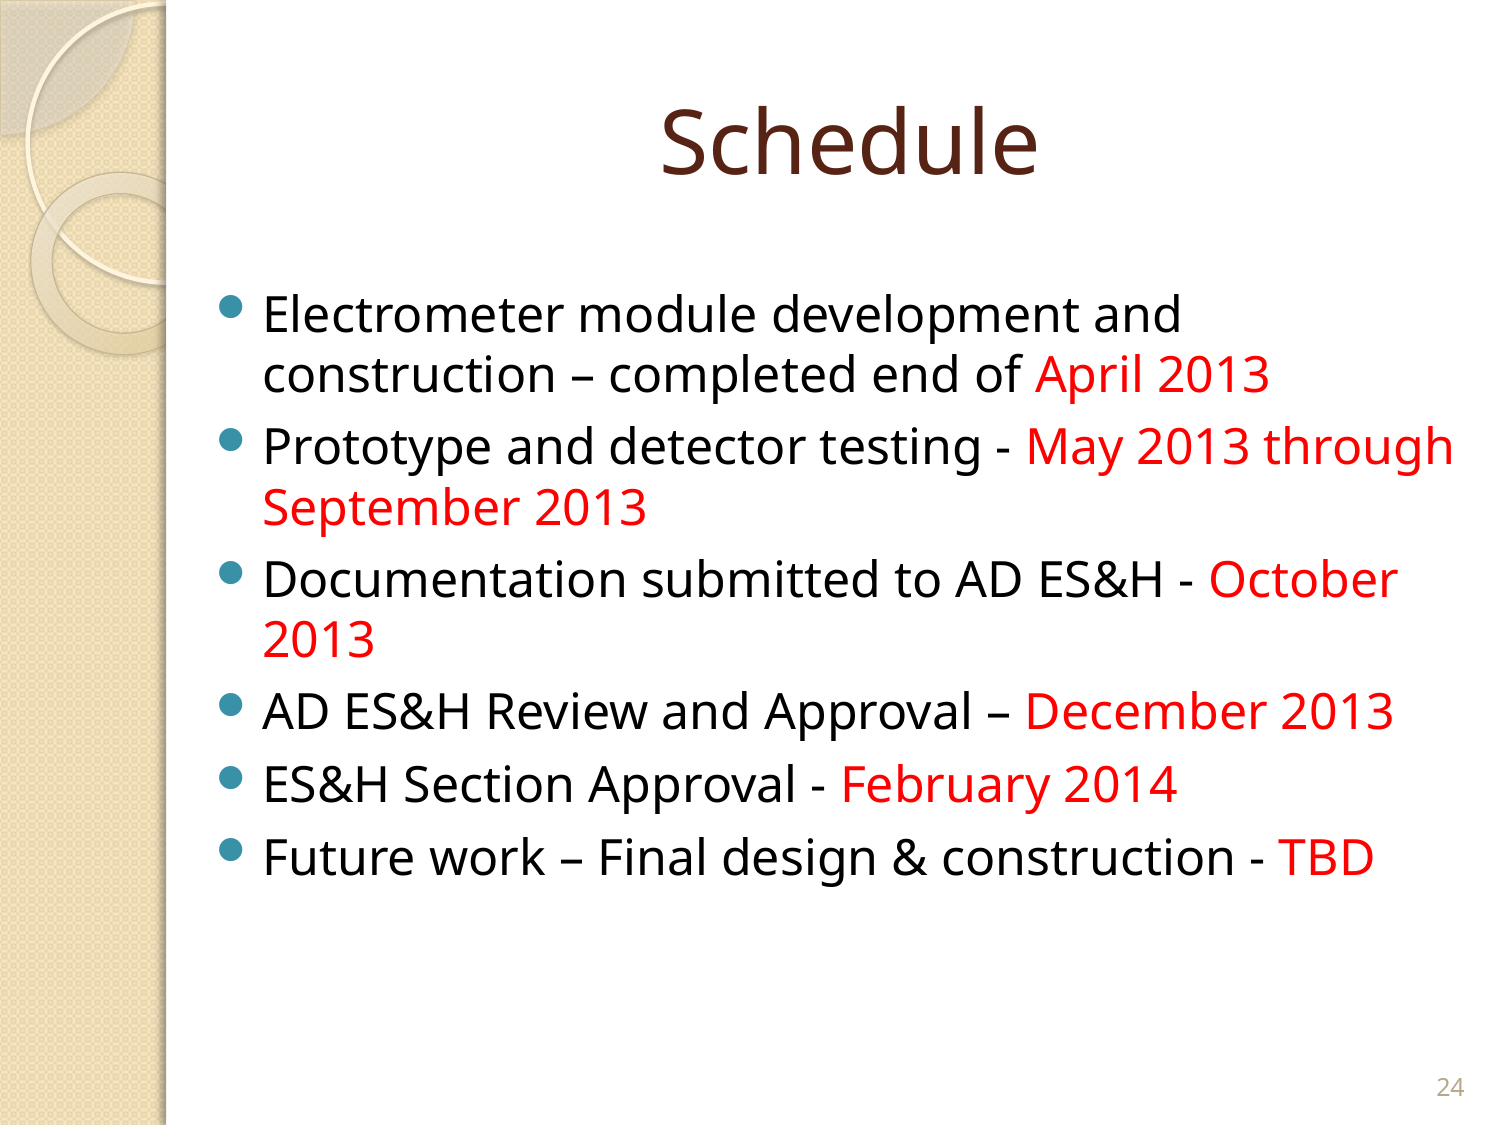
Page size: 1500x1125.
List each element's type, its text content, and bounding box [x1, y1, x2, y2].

title Schedule [235, 45, 1466, 233]
slide_number 24 [1413, 1034, 1488, 1113]
list Electrometer module development and construction – completed end of April 2013 Prototype and detector testing - May 2013 through September 2013 Documentation submitted to AD ES&H - October 2013 AD ES&H Review and Approval – December 2013 ES&H Section Approval - February 2014 Future work – Final design & construction - TBD [187, 275, 1475, 900]
